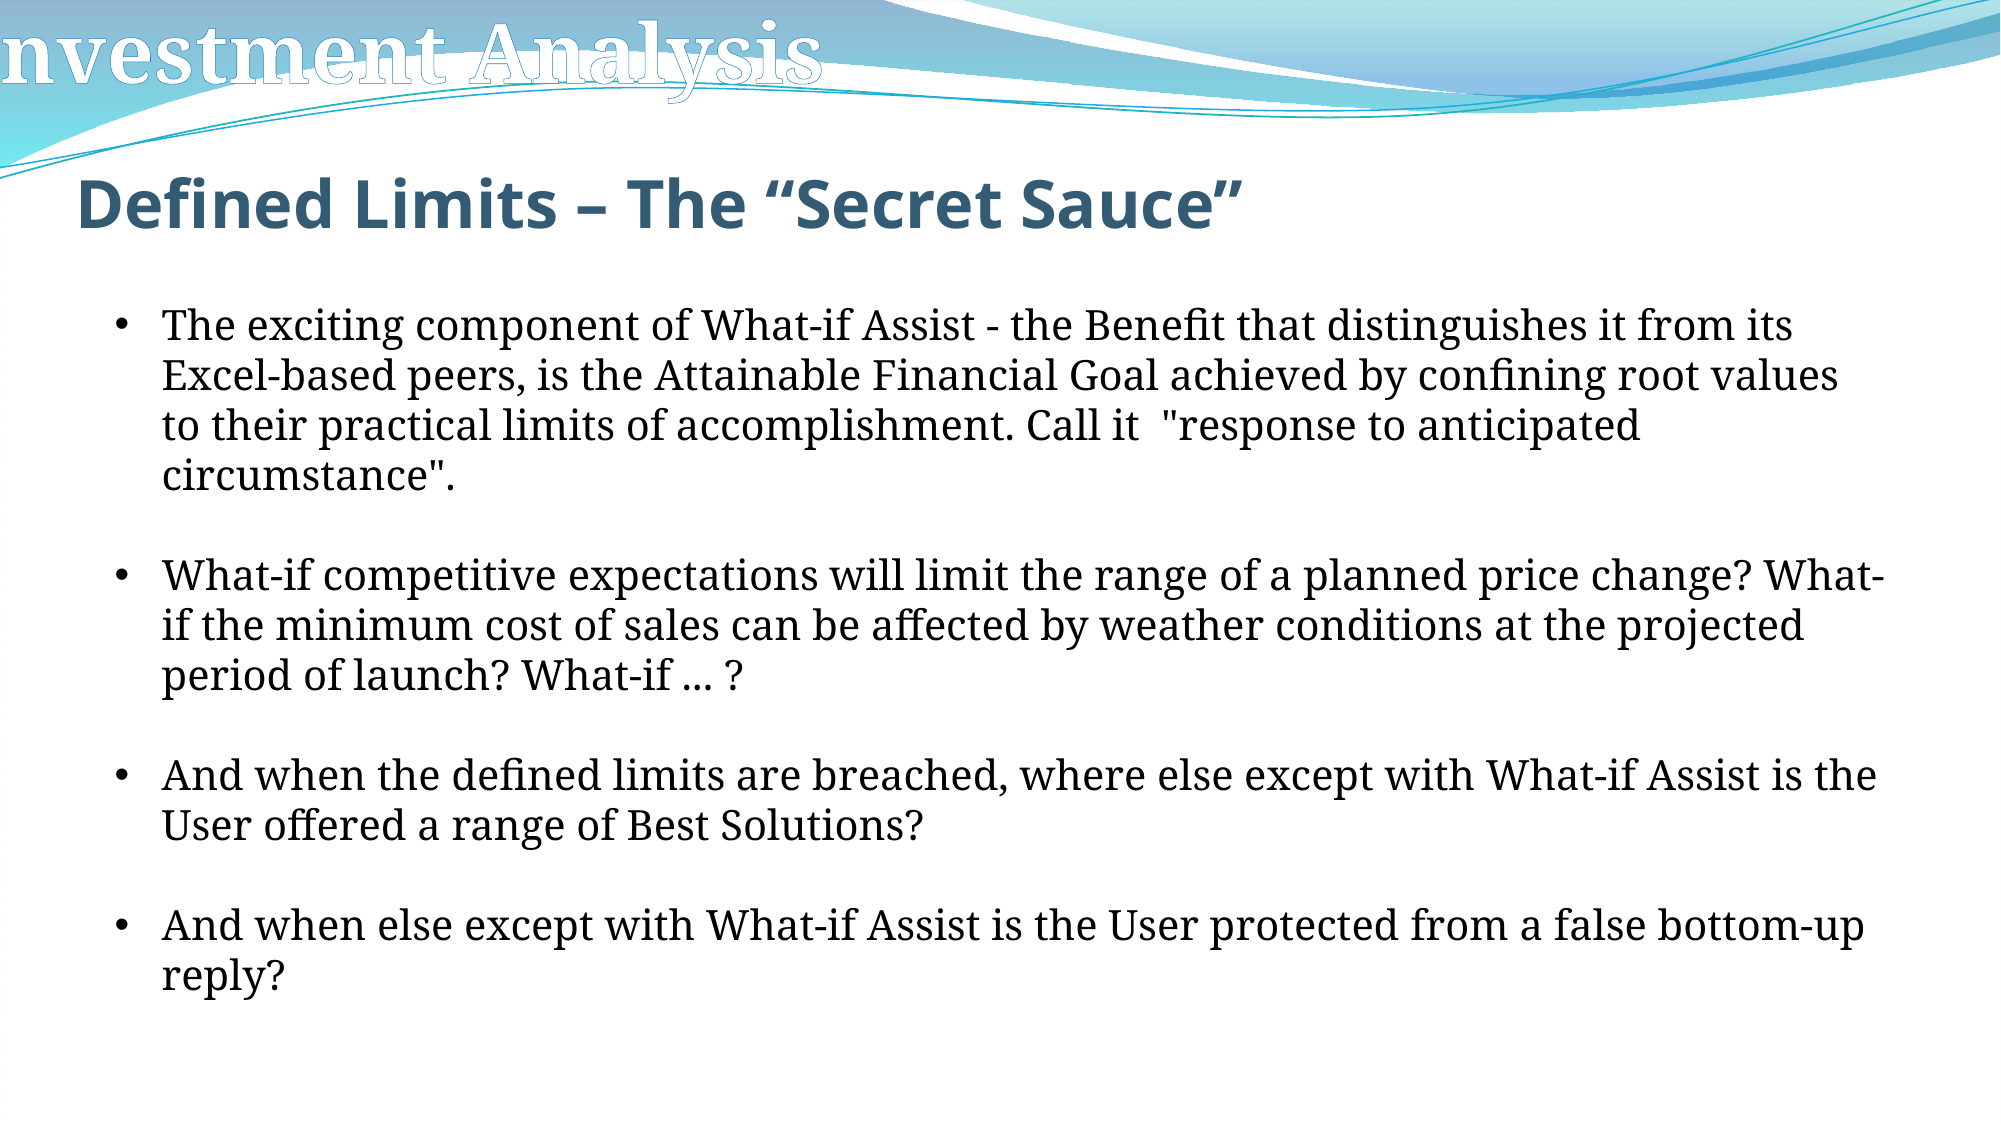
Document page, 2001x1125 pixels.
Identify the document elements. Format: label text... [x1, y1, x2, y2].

title Defined Limits – The “Secret Sauce” [75, 149, 1821, 285]
text_box The exciting component of What-if Assist - the Benefit that distinguishes it from its Excel-based peers, is the Attainable Financial Goal achieved by confining root values to their practical limits of accomplishment. Call it "response to anticipated circumstance". What-if competitive expectations will limit the range of a planned price change? What-if the minimum cost of sales can be affected by weather conditions at the projected period of launch? What-if ... ? And when the defined limits are breached, where else except with What-if Assist is the User offered a range of Best Solutions? And when else except with What-if Assist is the User protected from a false bottom-up reply? [99, 291, 1900, 1032]
